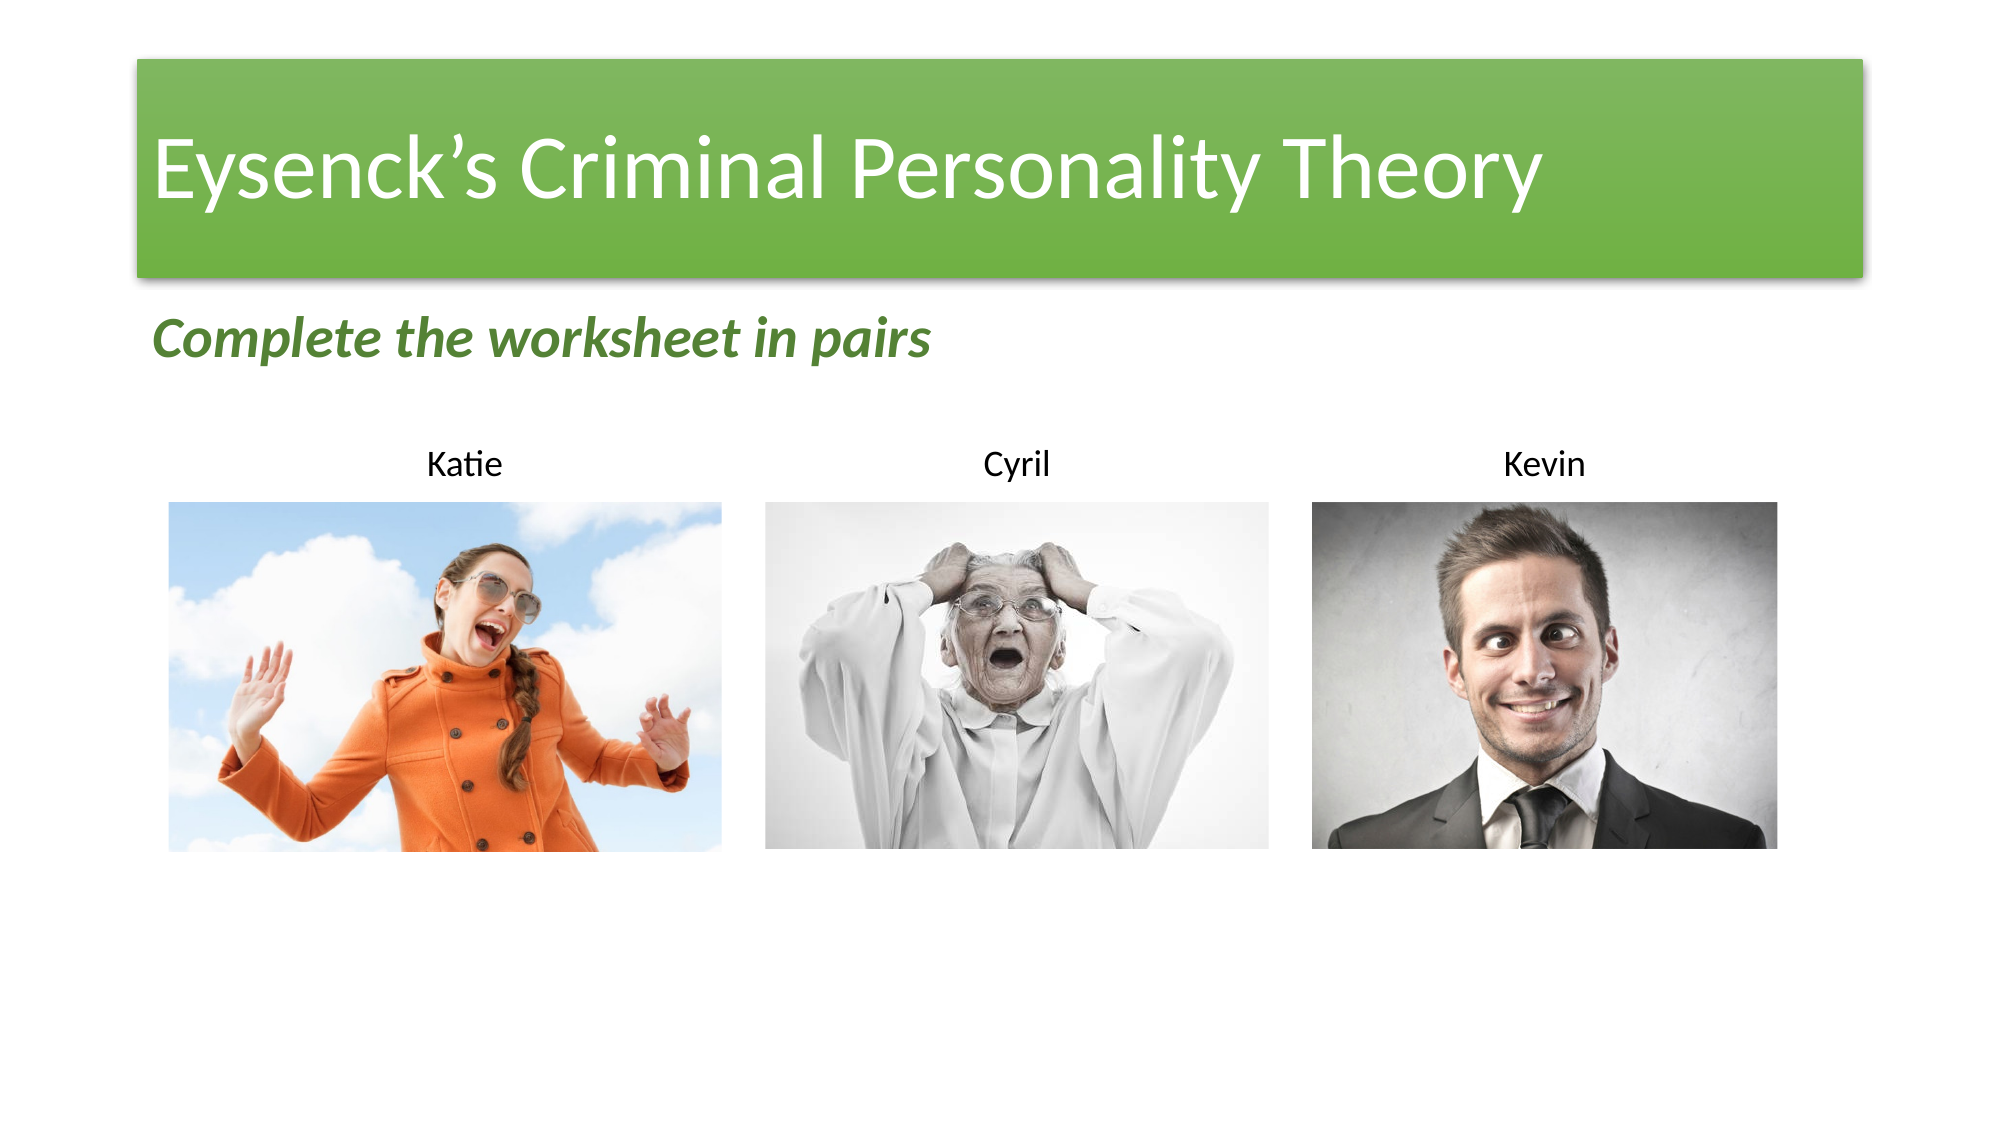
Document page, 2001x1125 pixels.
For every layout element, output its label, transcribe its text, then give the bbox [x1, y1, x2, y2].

text_box Cyril [893, 431, 1141, 491]
text_box Kevin [1421, 431, 1669, 491]
title Eysenck’s Criminal Personality Theory [137, 59, 1863, 278]
picture [765, 502, 1269, 849]
list Complete the worksheet in pairs [137, 299, 1863, 1014]
picture [168, 502, 722, 852]
picture [1312, 502, 1778, 849]
text_box Katie [341, 431, 589, 491]
